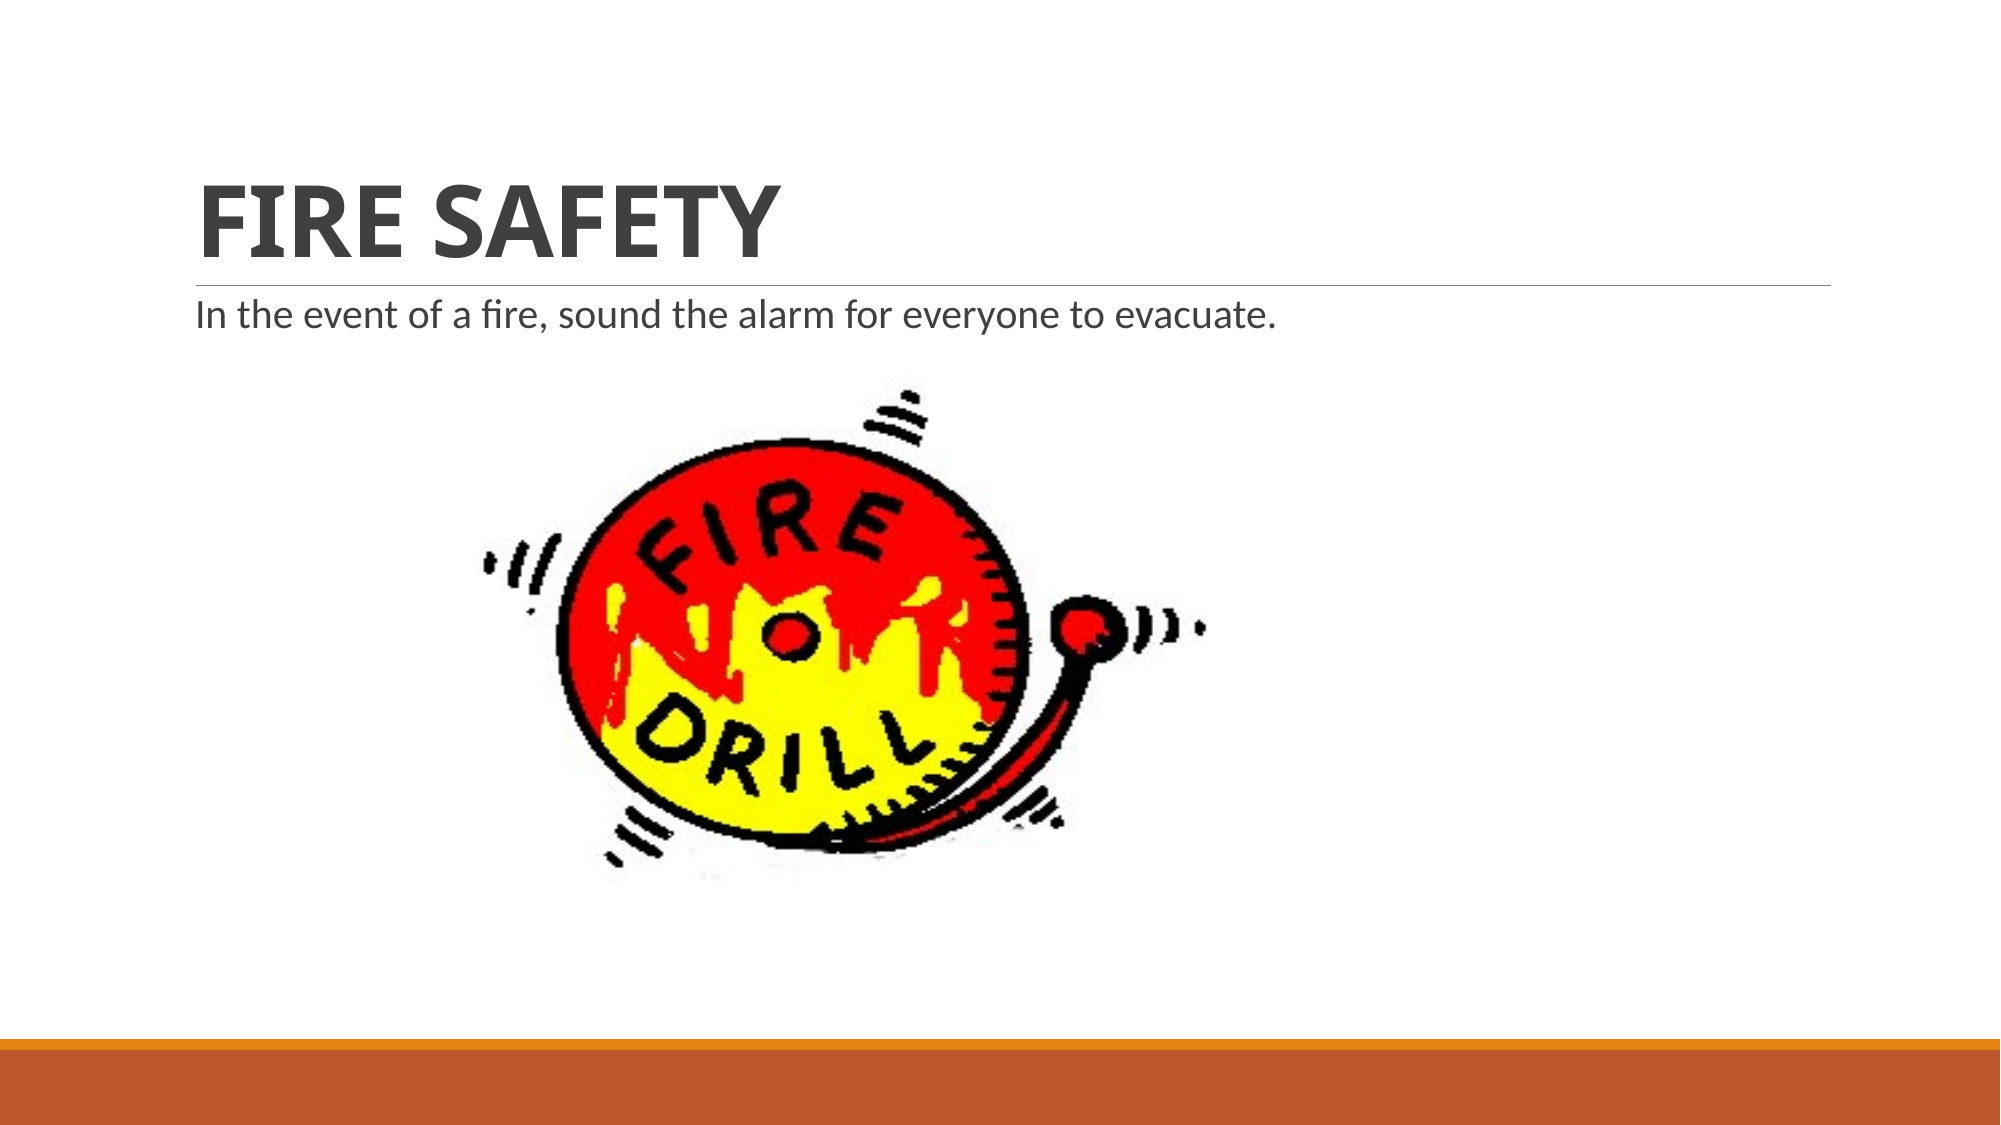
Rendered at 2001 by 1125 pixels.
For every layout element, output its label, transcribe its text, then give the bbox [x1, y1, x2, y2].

title FIRE SAFETY [180, 47, 1830, 285]
list In the event of a fire, sound the alarm for everyone to evacuate. [180, 285, 1830, 984]
picture [350, 375, 1269, 919]
